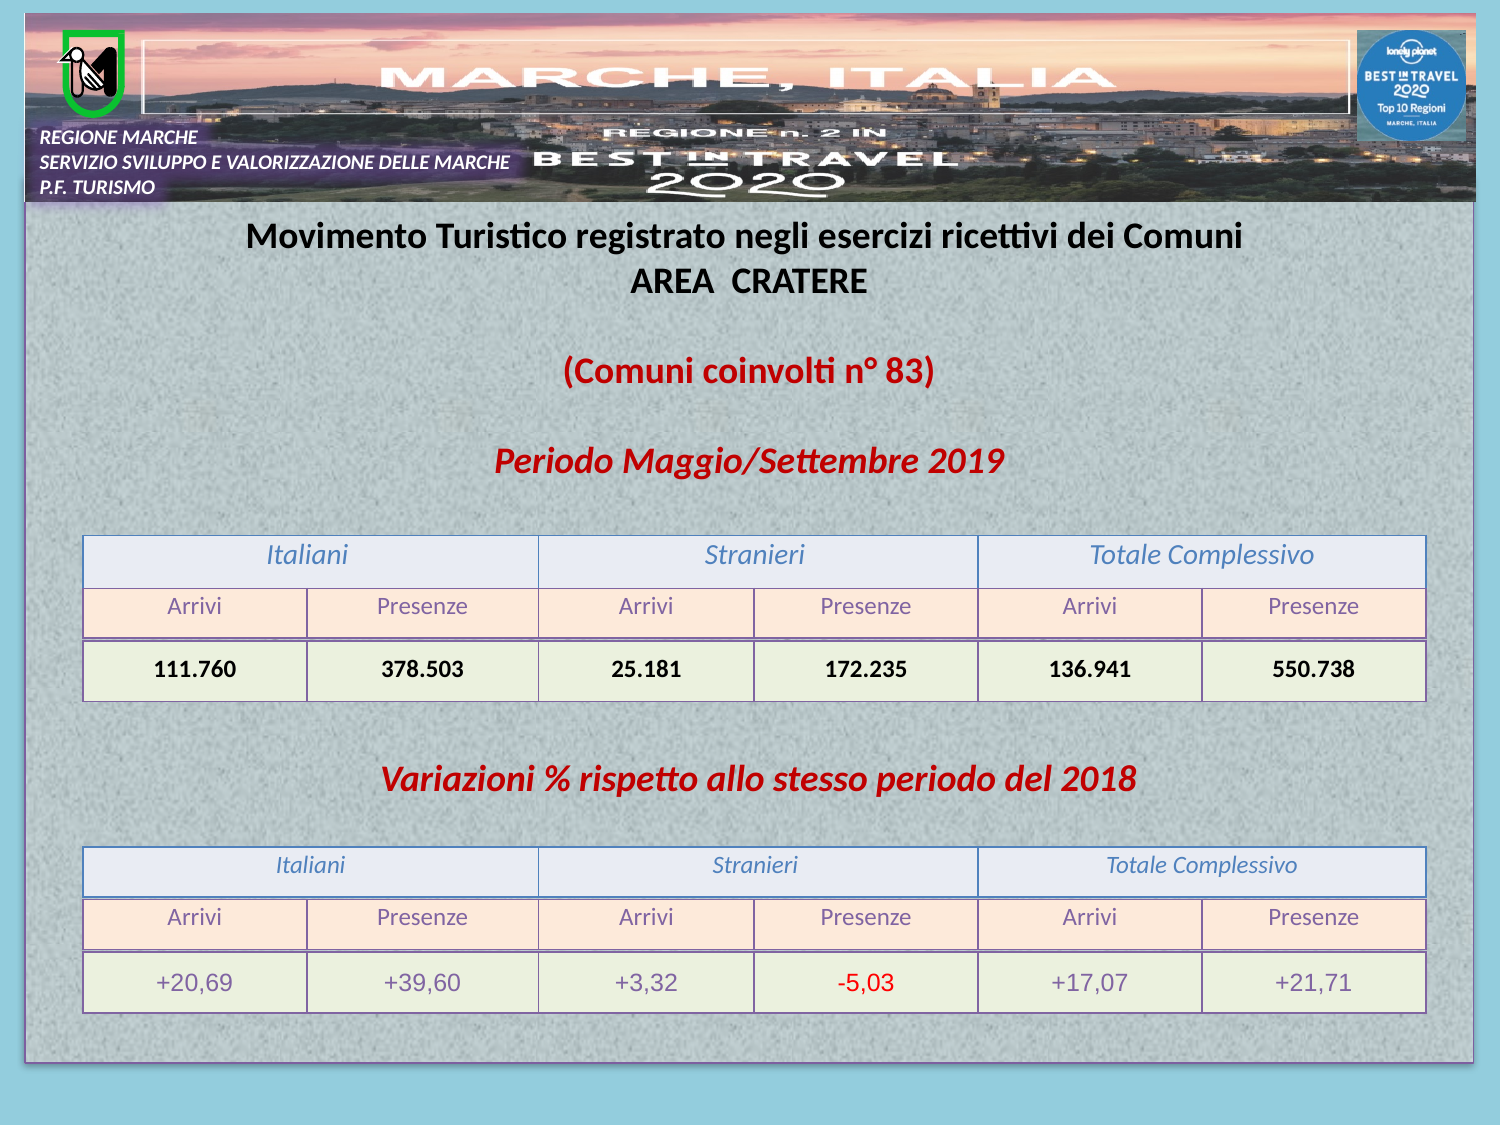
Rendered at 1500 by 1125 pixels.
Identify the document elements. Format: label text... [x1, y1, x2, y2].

table_header Arrivi [539, 900, 753, 949]
table_header Arrivi [979, 589, 1201, 637]
table_header Presenze [308, 589, 538, 637]
table_header Presenze [308, 900, 538, 949]
table_header Presenze [1203, 589, 1425, 637]
table_header Stranieri [539, 848, 977, 896]
table_header Arrivi [539, 589, 753, 637]
table_header Presenze [1203, 900, 1425, 949]
table_header +21,71 [1203, 953, 1425, 1012]
table_header 550.738 [1203, 642, 1425, 701]
table_header 25.181 [539, 642, 753, 701]
table_header +17,07 [979, 953, 1201, 1012]
text_box Movimento Turistico registrato negli esercizi ricettivi dei Comuni AREA CRATERE (Comuni coinvolti n° 83) Periodo Maggio/Settembre 2019 [24, 209, 1474, 1064]
table_header 172.235 [755, 642, 977, 701]
text_box Variazioni % rispetto allo stesso periodo del 2018 [82, 746, 1426, 807]
table_header Totale Complessivo [979, 536, 1425, 588]
table_header 136.941 [979, 642, 1201, 701]
table_header 378.503 [308, 642, 538, 701]
table_header Stranieri [539, 536, 977, 588]
table_header Presenze [755, 900, 977, 949]
table_header Italiani [84, 536, 538, 588]
table_header Presenze [755, 589, 977, 637]
table_header Arrivi [84, 589, 306, 637]
picture [24, 13, 1476, 202]
table_header Arrivi [979, 900, 1201, 949]
table_header +39,60 [308, 953, 538, 1012]
table_header +20,69 [84, 953, 306, 1012]
table_header +3,32 [539, 953, 753, 1012]
table_header Arrivi [84, 900, 306, 949]
table_header Totale Complessivo [979, 848, 1425, 896]
table_header -5,03 [755, 953, 977, 1012]
table_header Italiani [84, 848, 538, 896]
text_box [52, 19, 134, 129]
table_header 111.760 [84, 642, 306, 701]
